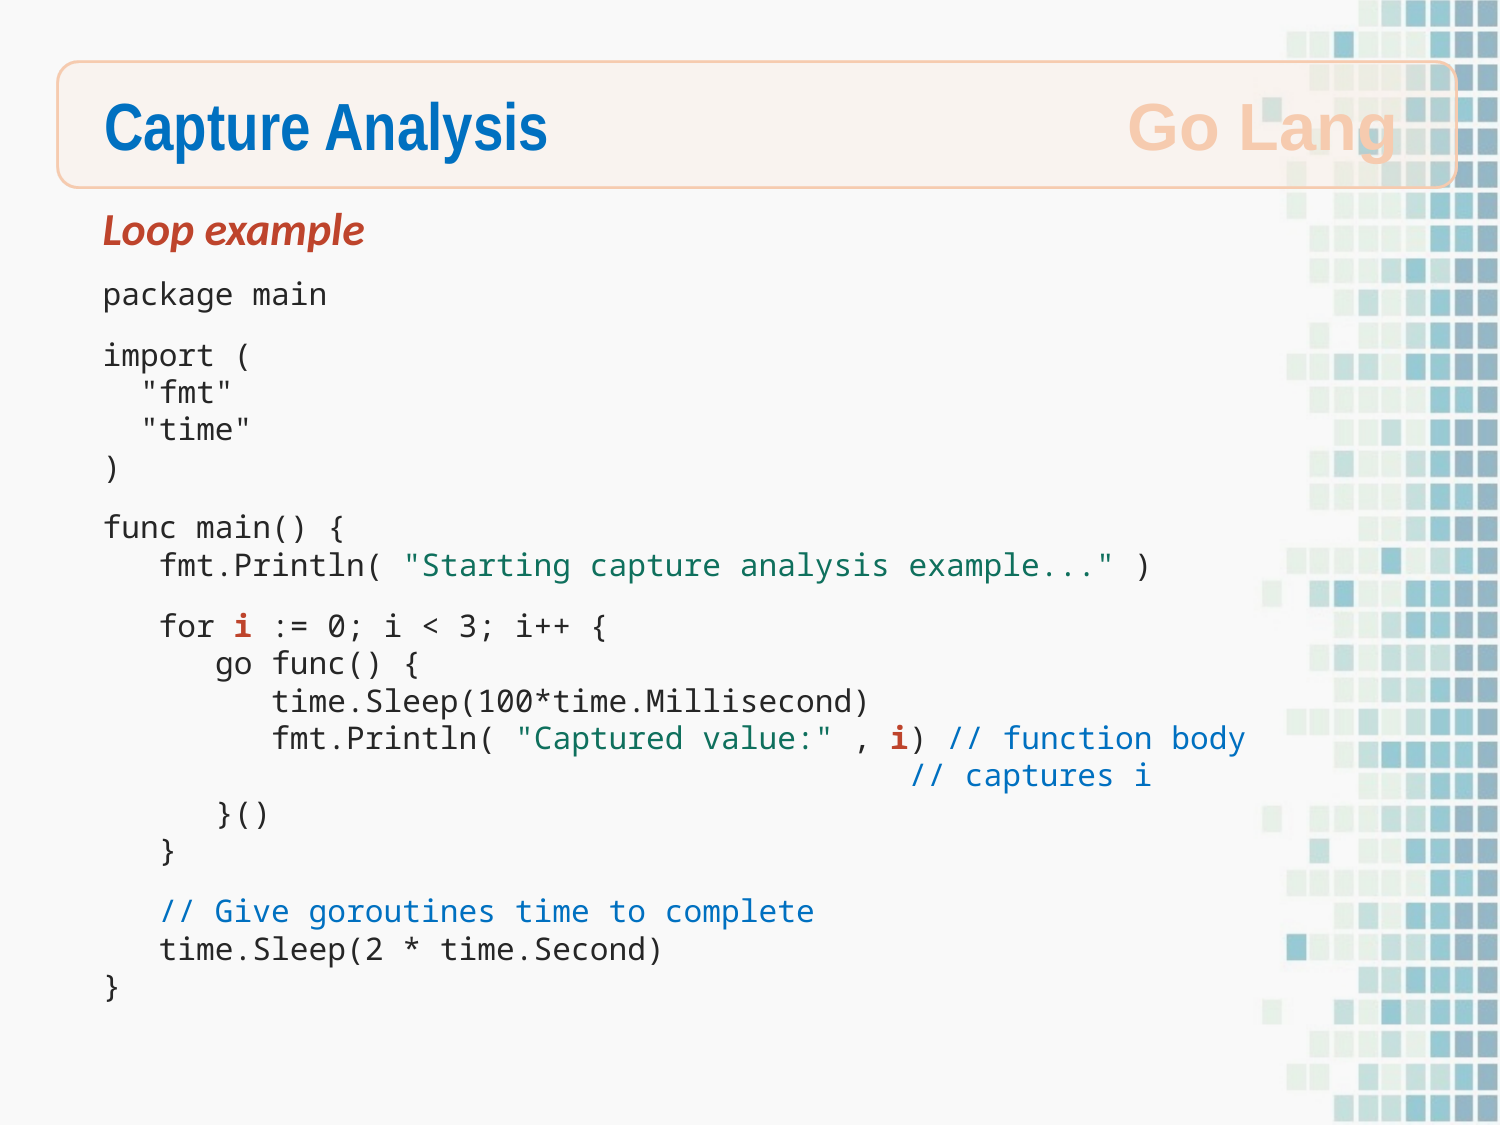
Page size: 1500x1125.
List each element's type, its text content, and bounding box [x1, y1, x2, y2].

picture [0, 0, 1500, 1125]
text_box Loop example [87, 191, 1428, 263]
text_box package main import ( "fmt" "time" ) func main() { fmt.Println( "Starting capture analysis example..." ) for i := 0; i < 3; i++ { go func() { time.Sleep(100*time.Millisecond) fmt.Println( "Captured value:" , i) // function body // captures i }() } // Give goroutines time to complete time.Sleep(2 * time.Second) } [87, 265, 1333, 1013]
